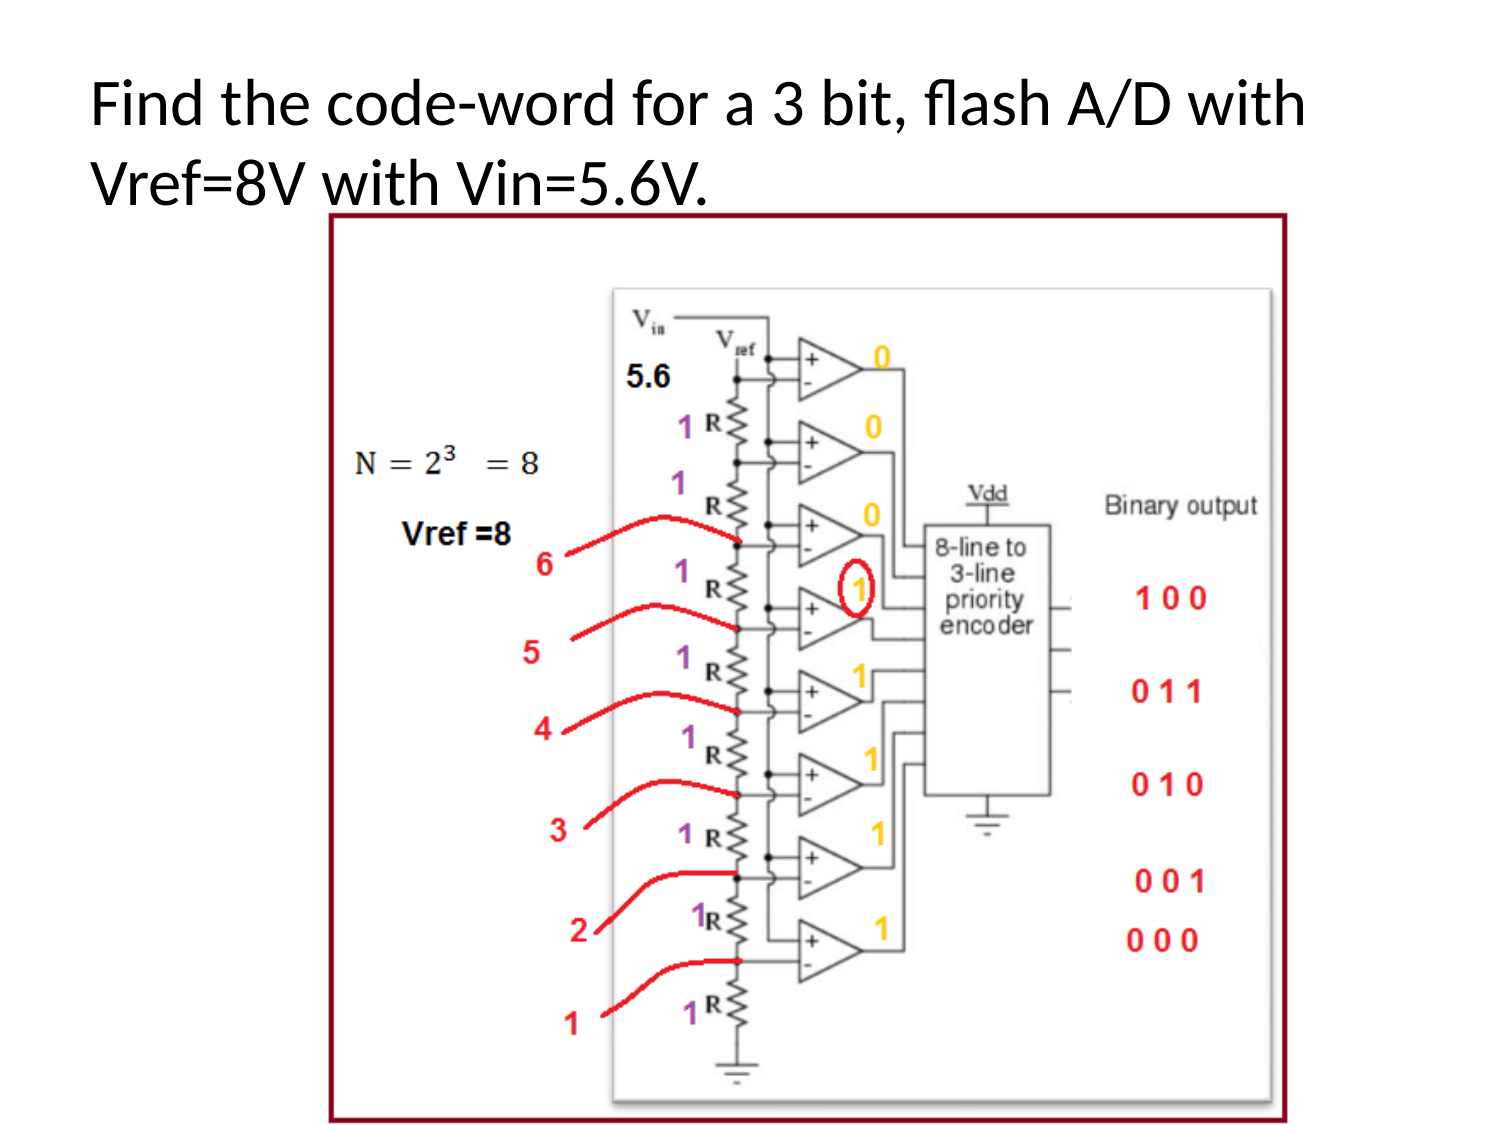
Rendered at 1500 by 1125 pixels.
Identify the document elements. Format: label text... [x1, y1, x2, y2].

picture [324, 210, 1291, 1125]
title Find the code-word for a 3 bit, flash A/D with Vref=8V with Vin=5.6V. [75, 45, 1425, 233]
